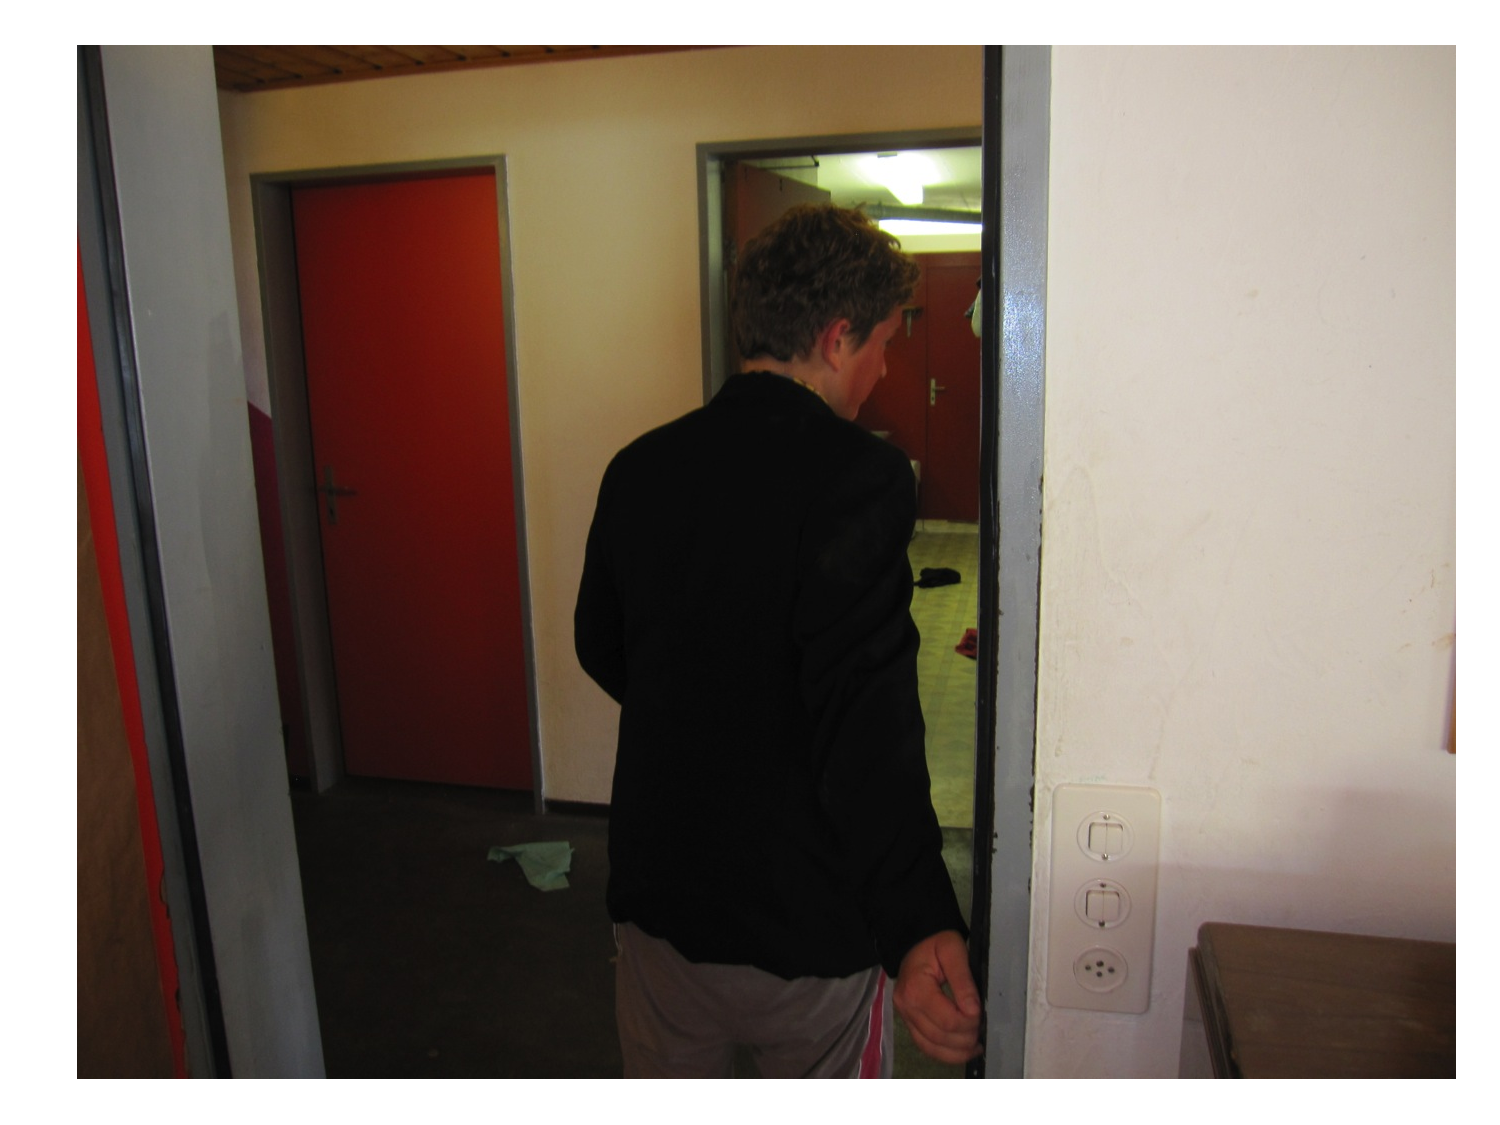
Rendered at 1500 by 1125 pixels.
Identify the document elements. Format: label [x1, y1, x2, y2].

list [0, 44, 1500, 1080]
